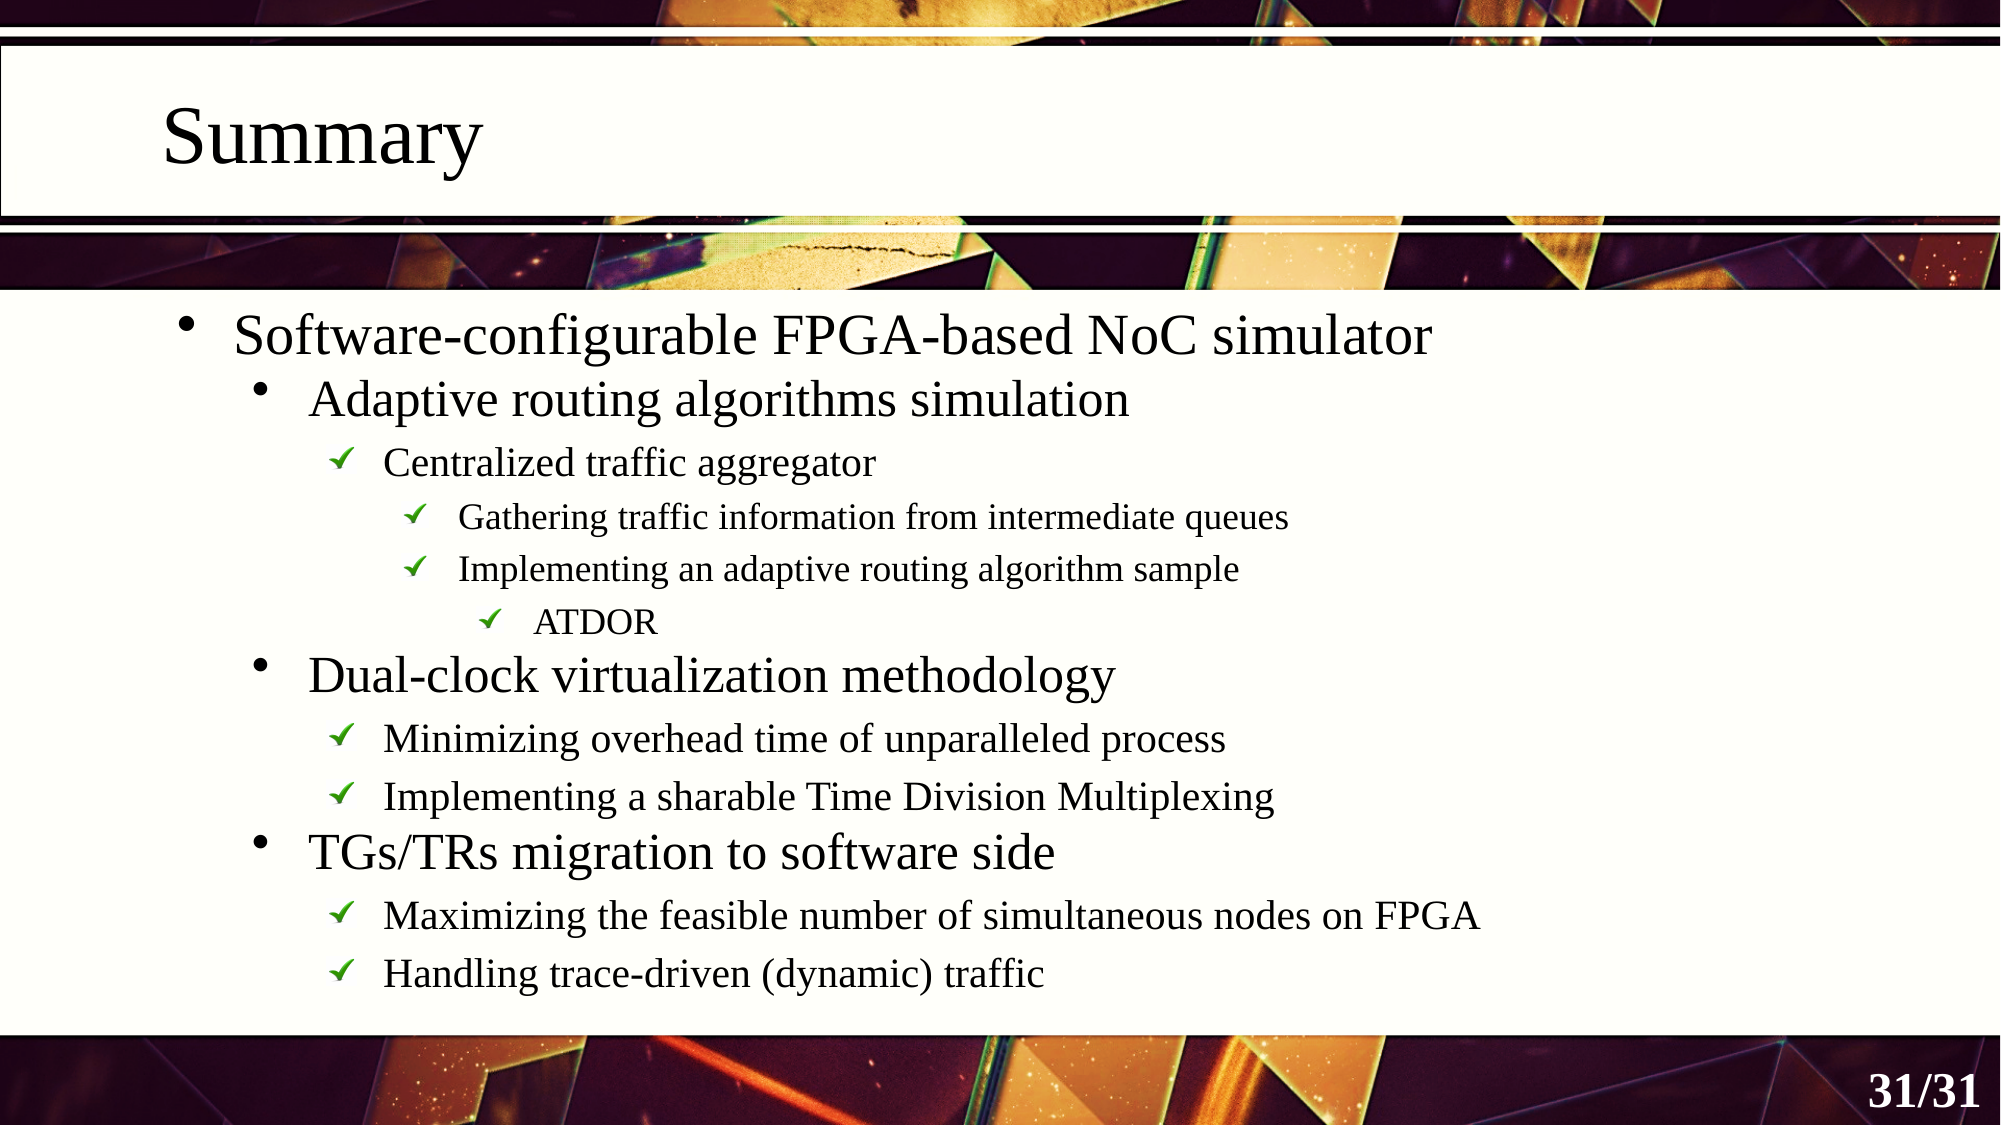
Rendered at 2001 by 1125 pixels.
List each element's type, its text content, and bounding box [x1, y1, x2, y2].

picture [326, 779, 357, 809]
picture [401, 501, 429, 528]
subtitle Software-configurable FPGA-based NoC simulator Adaptive routing algorithms simulation Centralized traffic aggregator Gathering traffic information from intermediate queues Implementing an adaptive routing algorithm sample ATDOR Dual-clock virtualization methodology Minimizing overhead time of unparalleled process Implementing a sharable Time Division Multiplexing TGs/TRs migration to software side Maximizing the feasible number of simultaneous nodes on FPGA Handling trace-driven (dynamic) traffic [161, 302, 2000, 1037]
title Summary [146, 47, 2000, 188]
picture [326, 956, 357, 986]
picture [326, 898, 357, 928]
picture [401, 553, 429, 581]
picture [326, 720, 357, 751]
text_box 31/31 [1849, 1036, 2000, 1125]
picture [476, 606, 504, 633]
picture [0, 0, 2001, 1125]
picture [326, 444, 357, 474]
